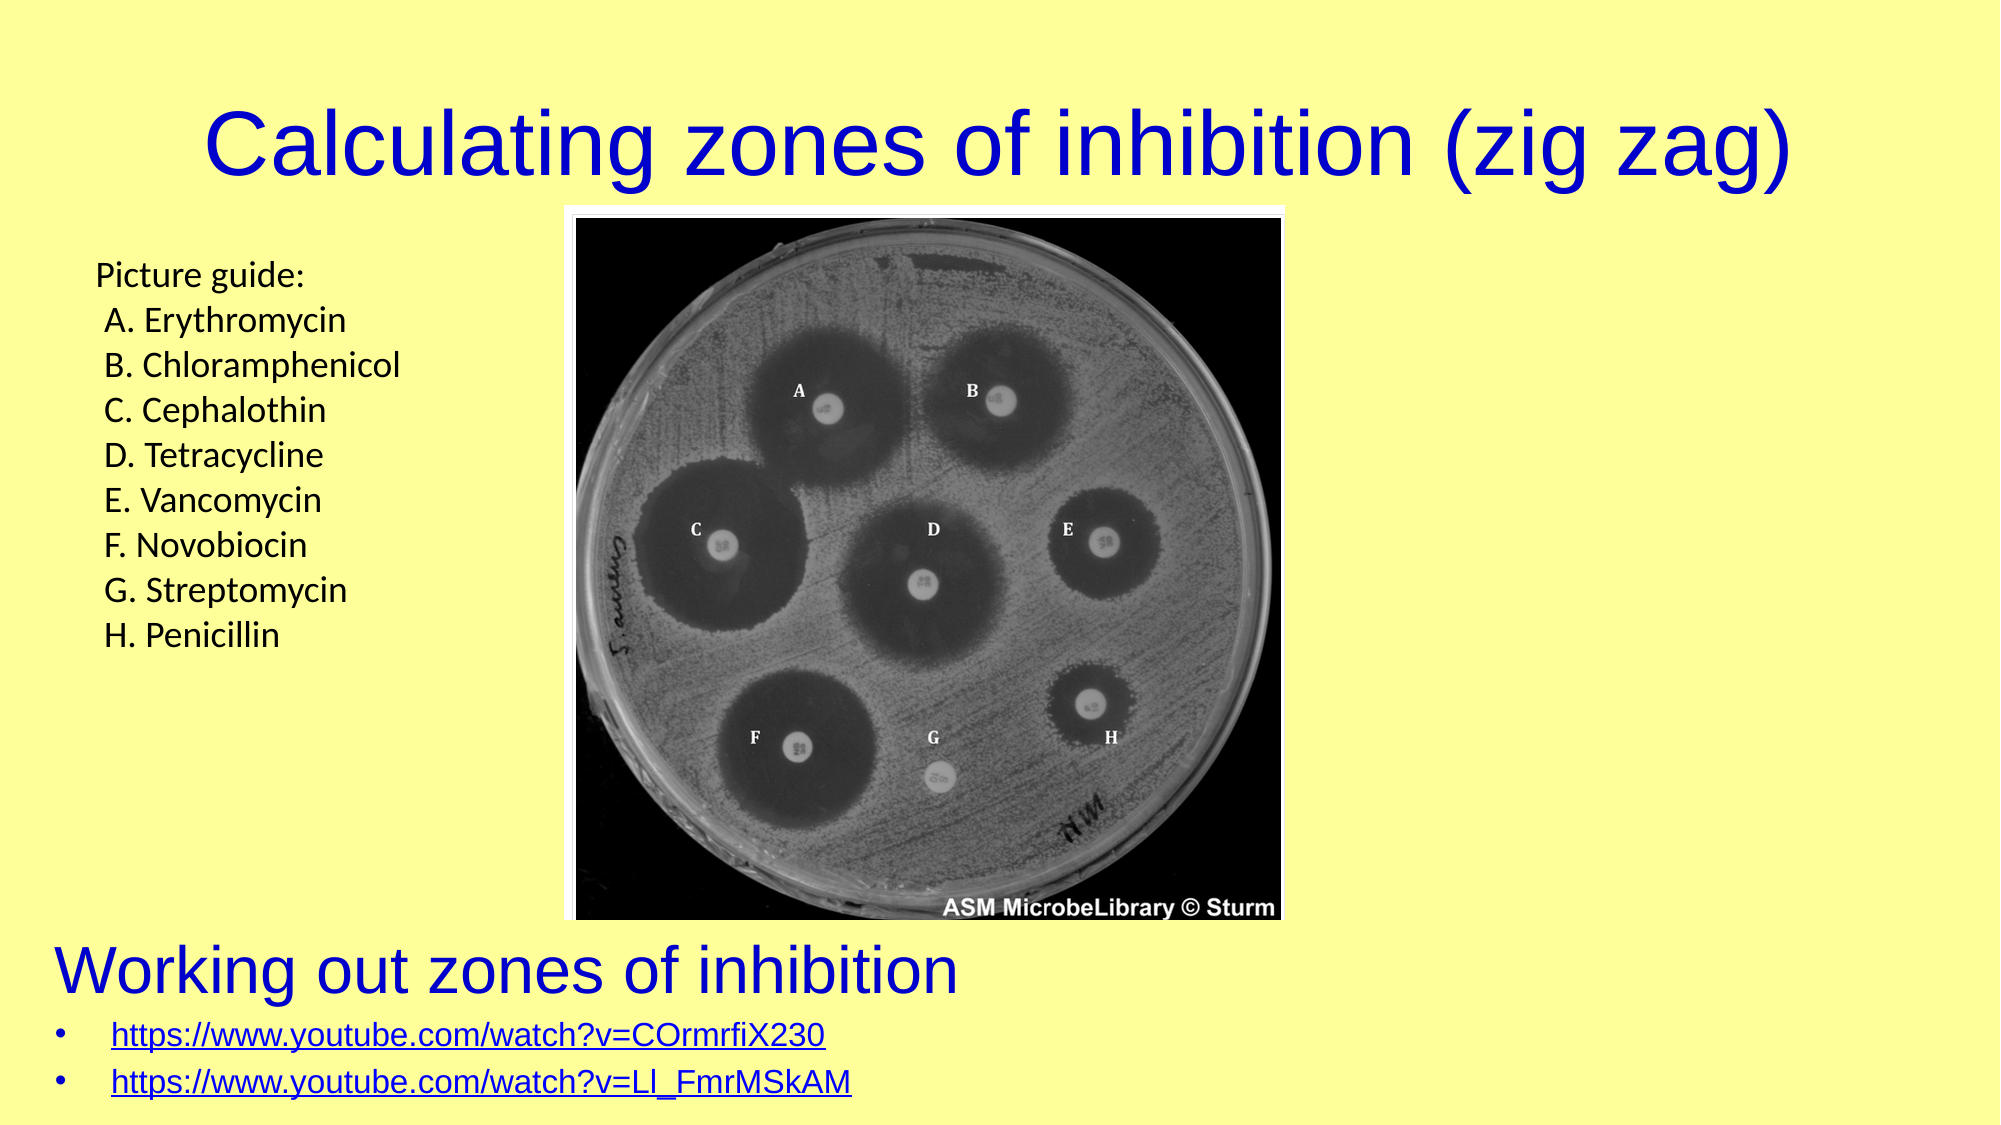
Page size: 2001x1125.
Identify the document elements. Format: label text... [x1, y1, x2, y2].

text_box Picture guide: A. Erythromycin B. Chloramphenicol C. Cephalothin D. Tetracycline E. Vancomycin F. Novobiocin G. Streptomycin H. Penicillin [80, 242, 559, 663]
title Calculating zones of inhibition (zig zag) [99, 45, 1900, 233]
text_box Working out zones of inhibition https://www.youtube.com/watch?v=COrmrfiX230 https://www.youtube.com/watch?v=Ll_FmrMSkAM [39, 919, 1872, 1125]
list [564, 205, 1285, 920]
